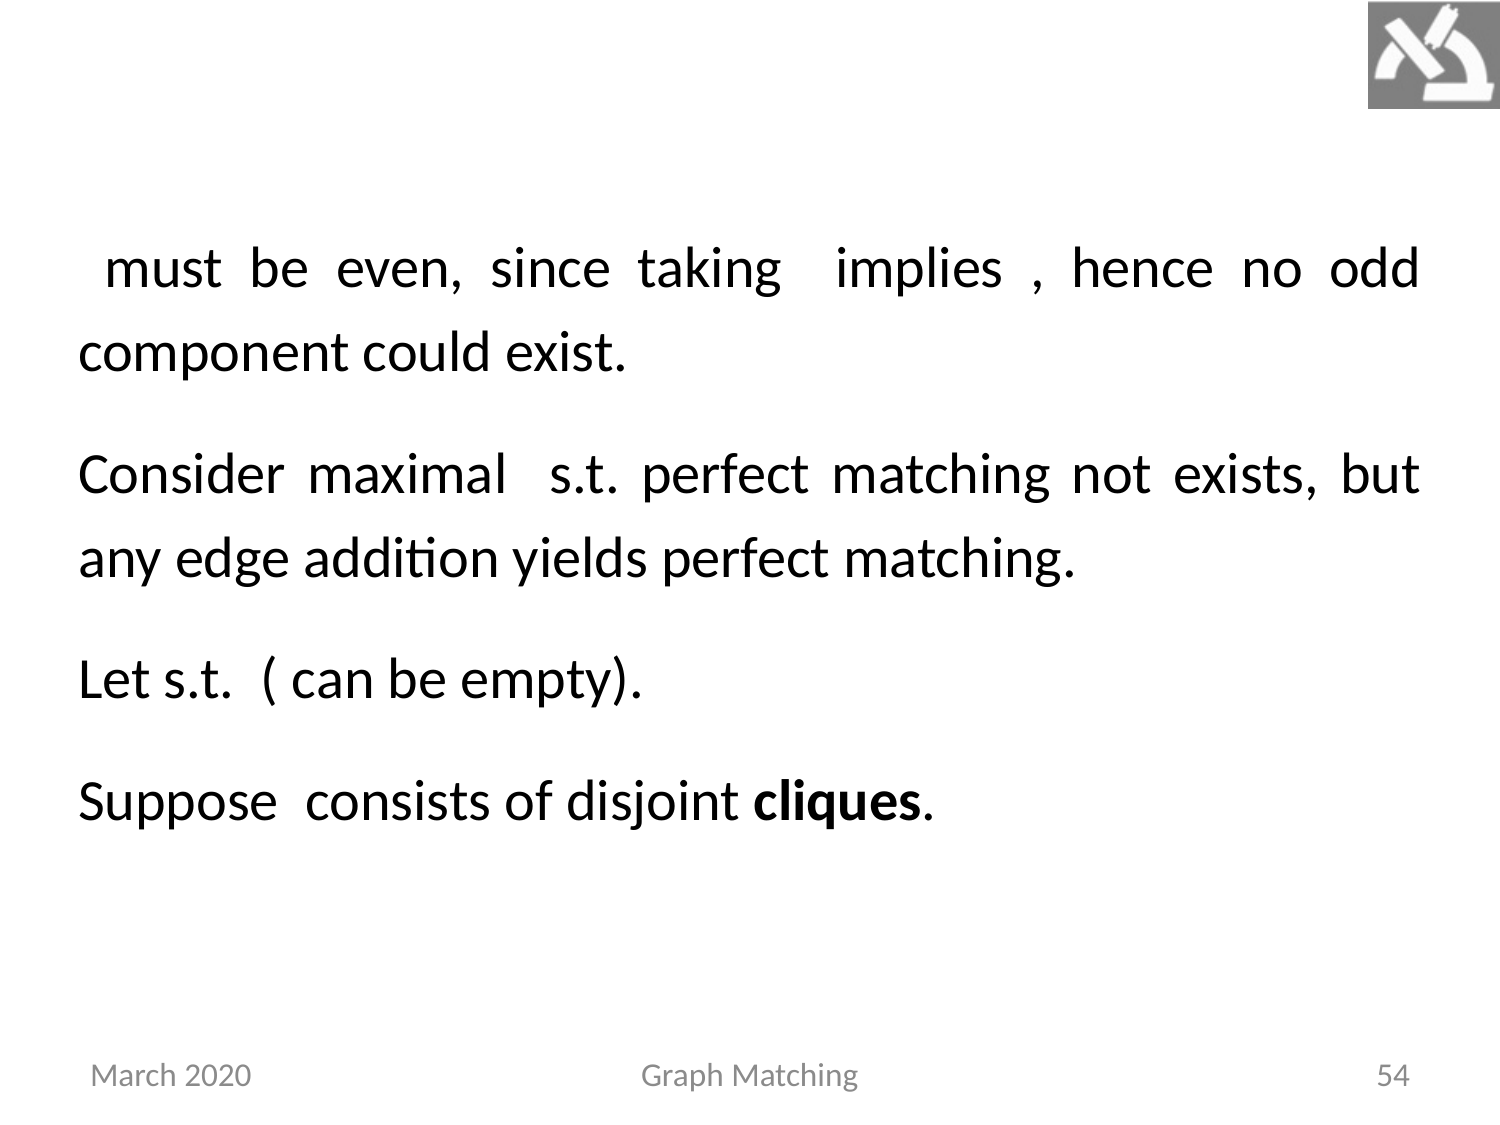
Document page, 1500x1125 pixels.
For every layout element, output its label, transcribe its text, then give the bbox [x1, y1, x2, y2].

footer Graph Matching [512, 1042, 988, 1103]
slide_number 54 [1074, 1042, 1425, 1103]
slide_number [75, 1042, 425, 1103]
picture [1368, 1, 1500, 109]
